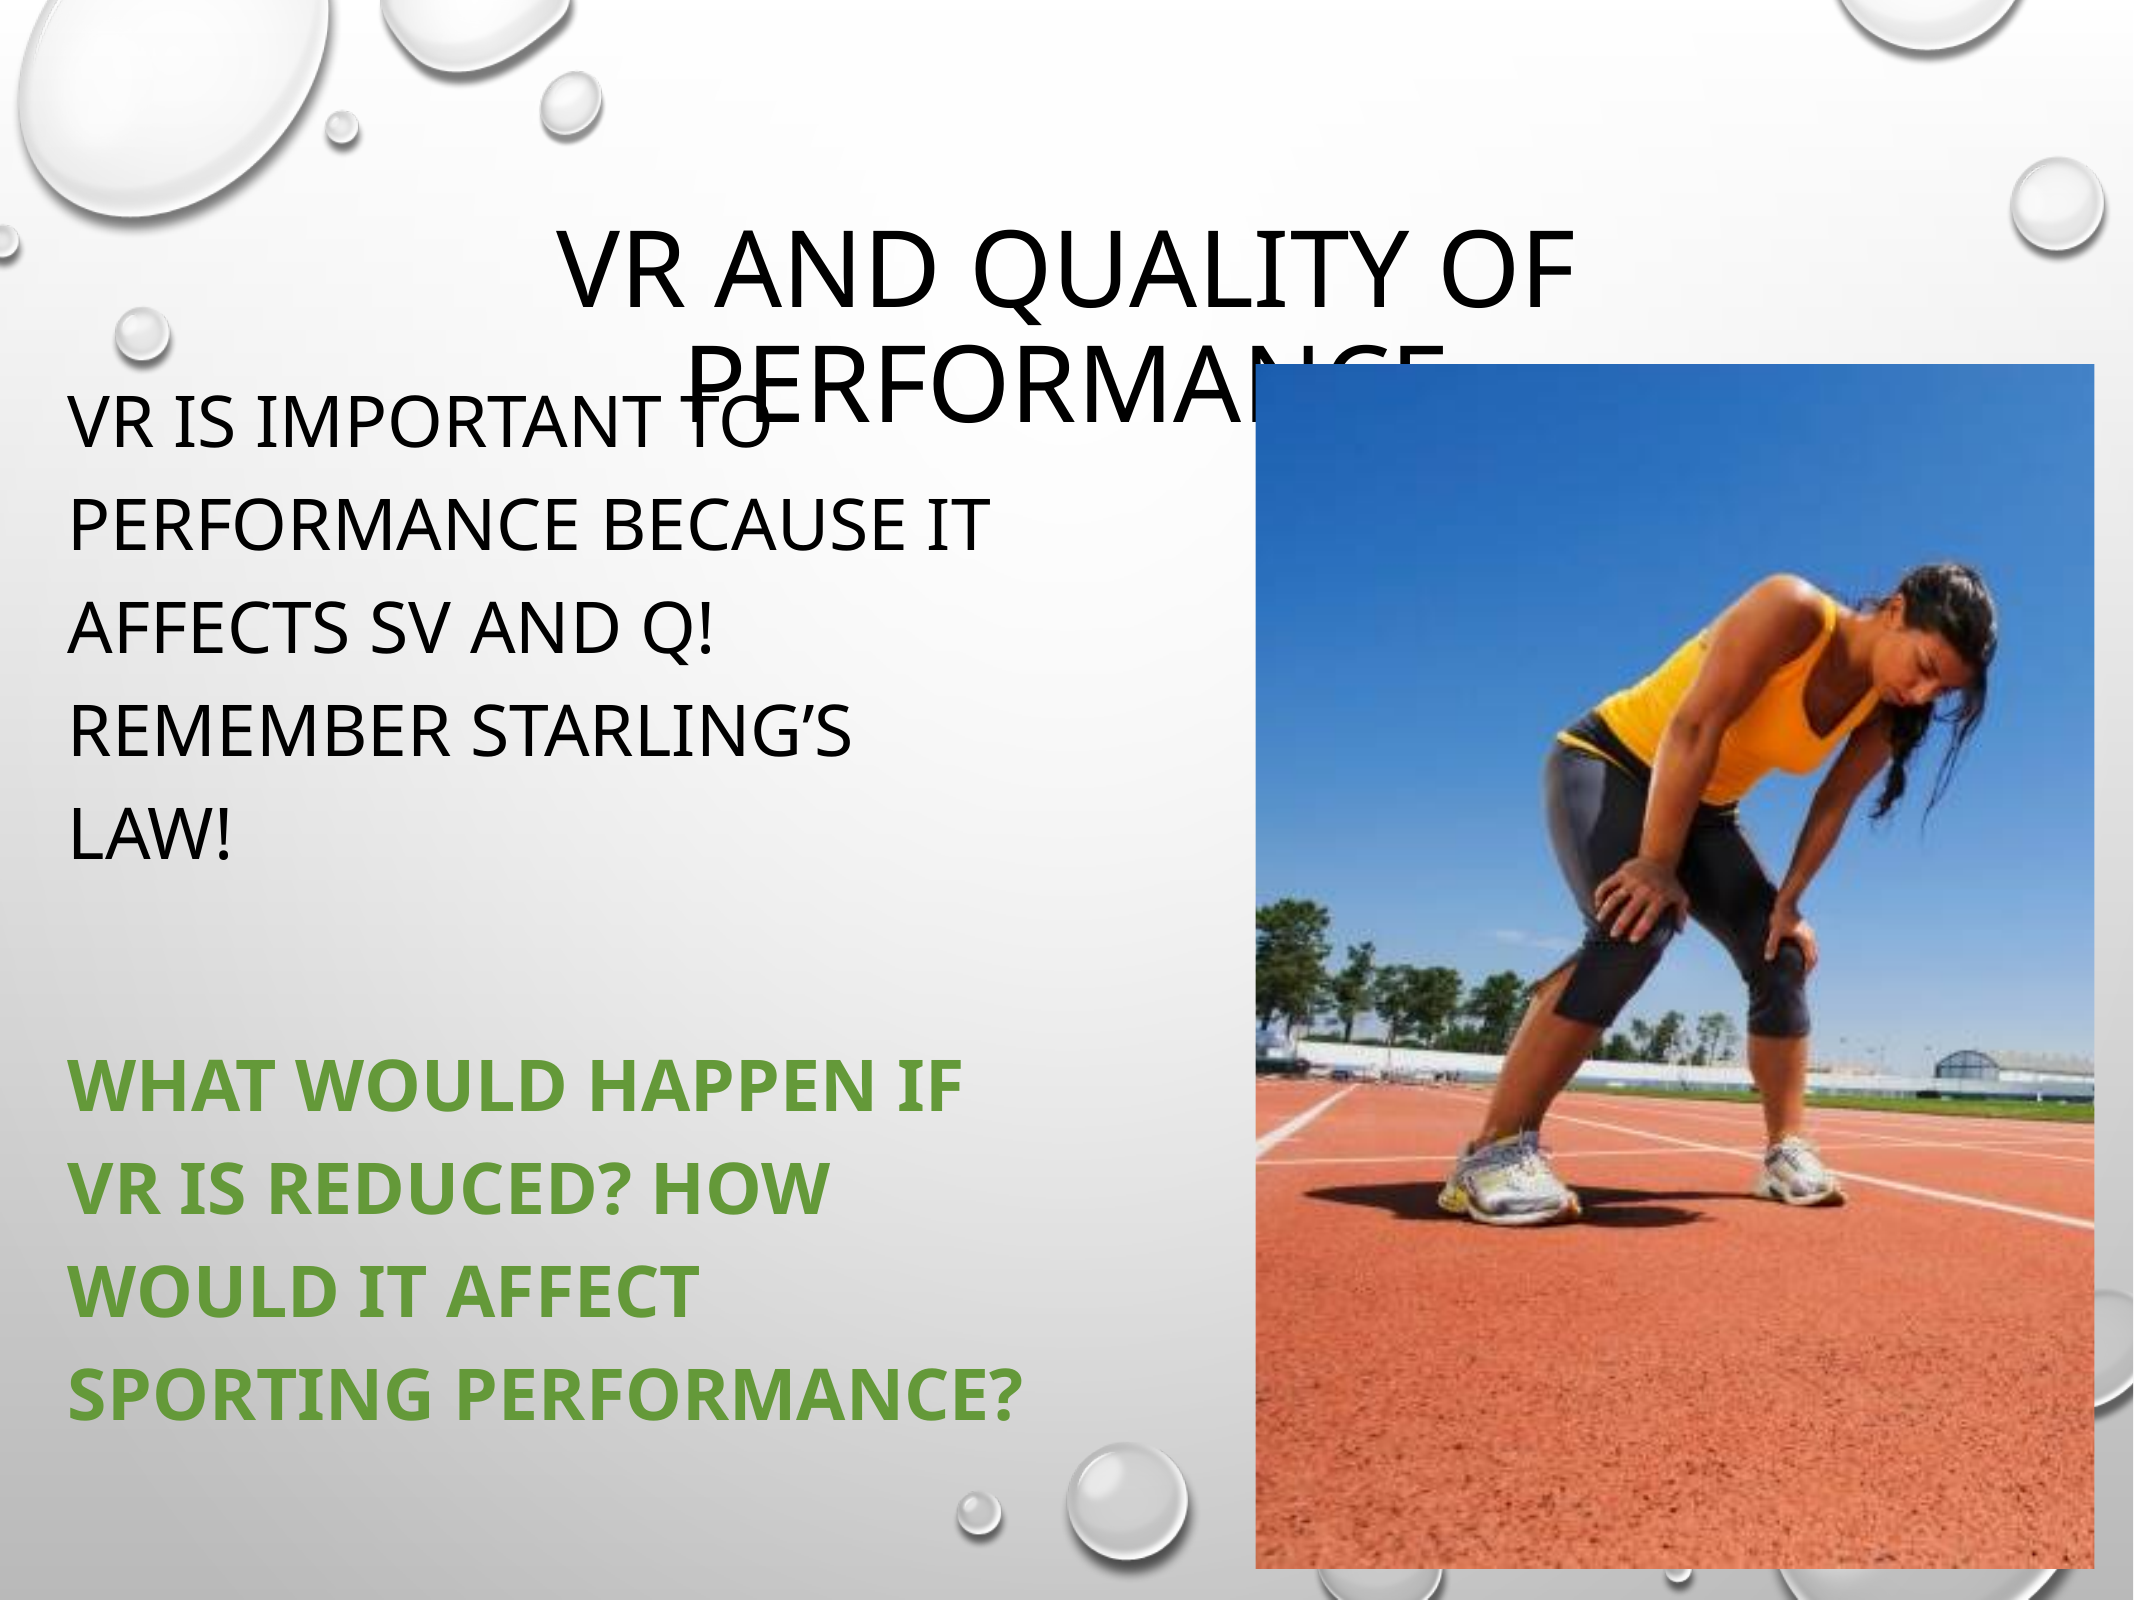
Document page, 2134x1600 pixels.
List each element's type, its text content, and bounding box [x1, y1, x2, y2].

list VR is important to performance because it affects SV and Q! Remember Starling’s Law! What would happen if VR is reduced? How would it affect sporting performance? [27, 351, 1043, 1545]
picture [0, 0, 2134, 1600]
title VR and Quality of Performance [159, 144, 1974, 517]
